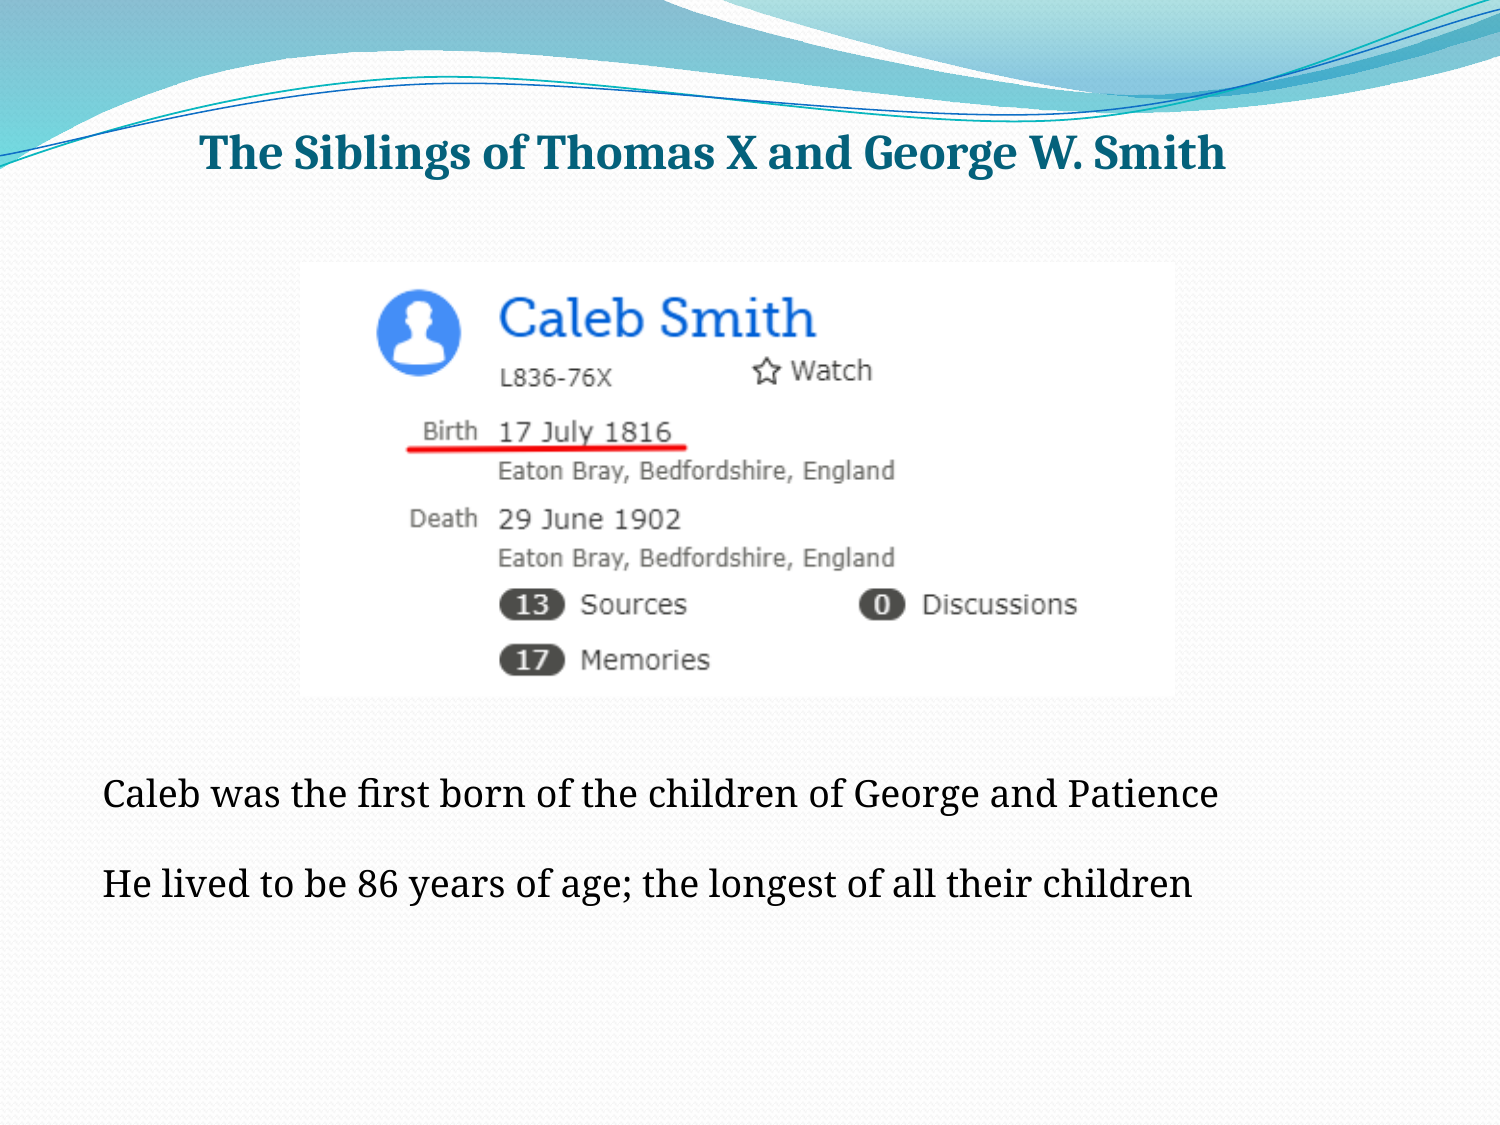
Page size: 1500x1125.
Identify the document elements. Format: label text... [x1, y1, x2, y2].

text_box Caleb was the first born of the children of George and Patience He lived to be 86 years of age; the longest of all their children [87, 762, 1413, 913]
picture [299, 262, 1176, 696]
text_box The Siblings of Thomas X and George W. Smith [174, 112, 1263, 248]
